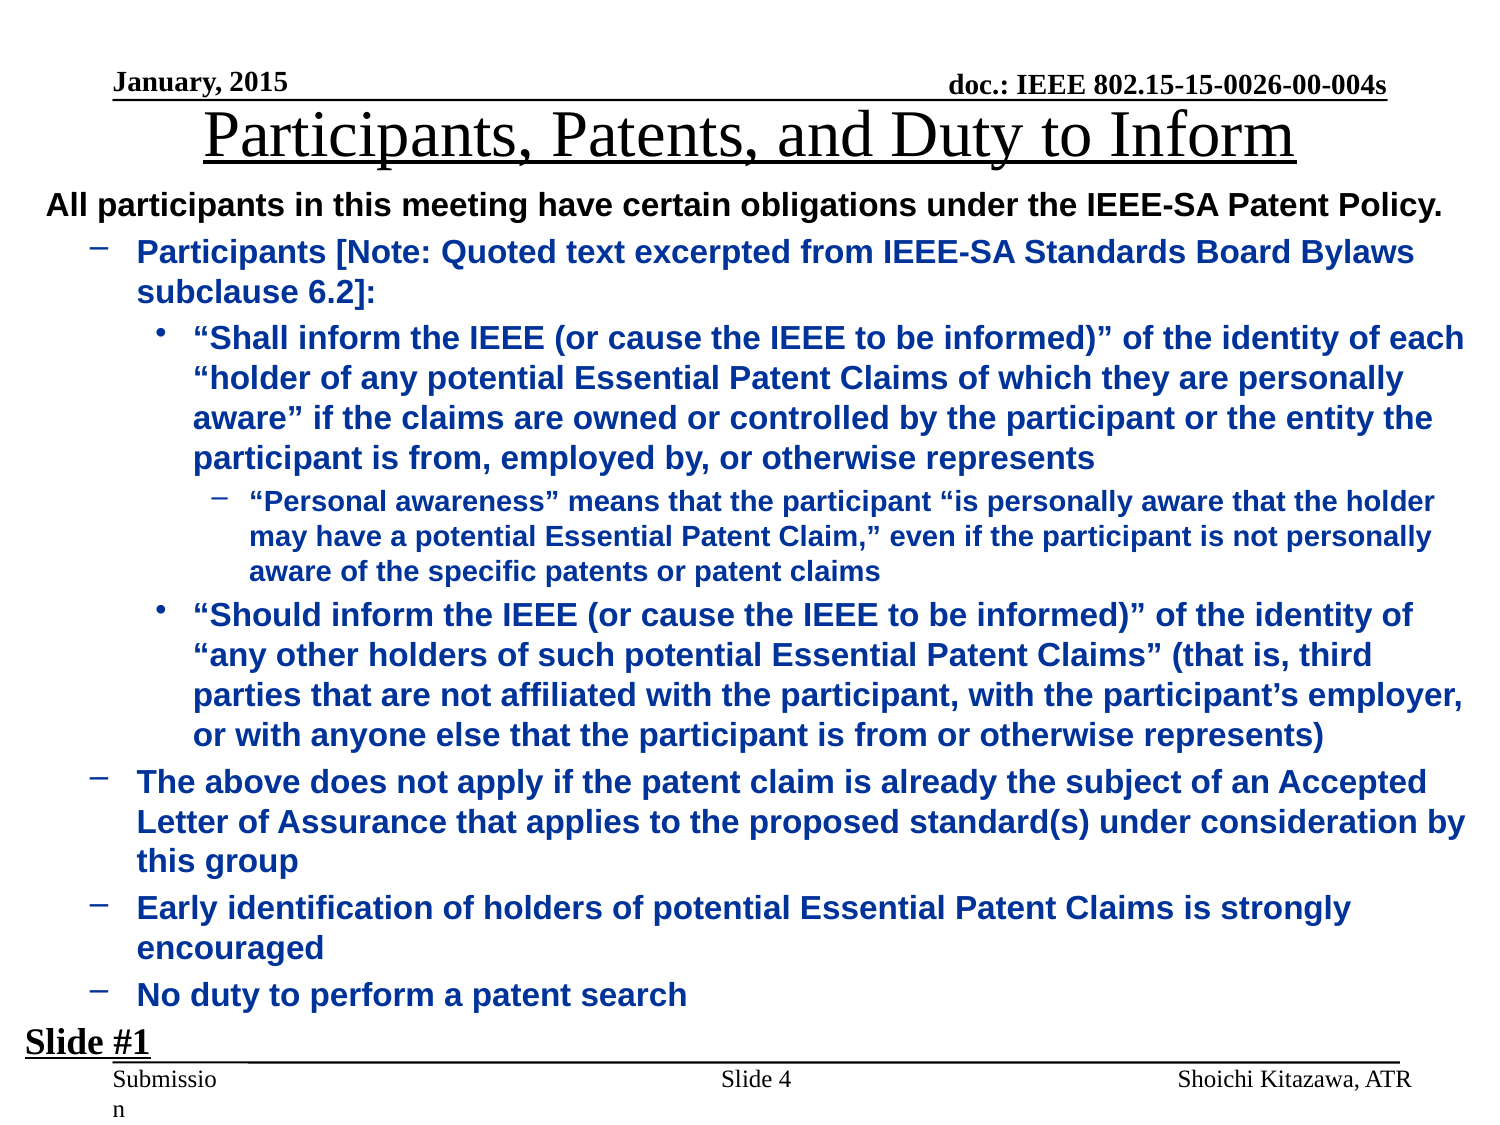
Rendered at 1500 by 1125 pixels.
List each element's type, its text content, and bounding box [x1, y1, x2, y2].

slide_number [112, 62, 375, 82]
text_box All participants in this meeting have certain obligations under the IEEE-SA Patent Policy. Participants [Note: Quoted text excerpted from IEEE-SA Standards Board Bylaws subclause 6.2]: “Shall inform the IEEE (or cause the IEEE to be informed)” of the identity of each “holder of any potential Essential Patent Claims of which they are personally aware” if the claims are owned or controlled by the participant or the entity the participant is from, employed by, or otherwise represents “Personal awareness” means that the participant “is personally aware that the holder may have a potential Essential Patent Claim,” even if the participant is not personally aware of the specific patents or patent claims “Should inform the IEEE (or cause the IEEE to be informed)” of the identity of “any other holders of such potential Essential Patent Claims” (that is, third parties that are not affiliated with the participant, with the participant’s employer, or with anyone else that the participant is from or otherwise represents) The above does not apply if the patent claim is already the subject of an Accepted Letter of Assurance that applies to the proposed standard(s) under consideration by this group Early identification of holders of potential Essential Patent Claims is strongly encouraged No duty to perform a patent search [0, 175, 1500, 976]
text_box Slide #1 [10, 1009, 167, 1070]
footer Shoichi Kitazawa, ATR [900, 1062, 1413, 1093]
slide_number Slide 4 [712, 1062, 800, 1093]
text_box Participants, Patents, and Duty to Inform [41, 82, 1459, 175]
